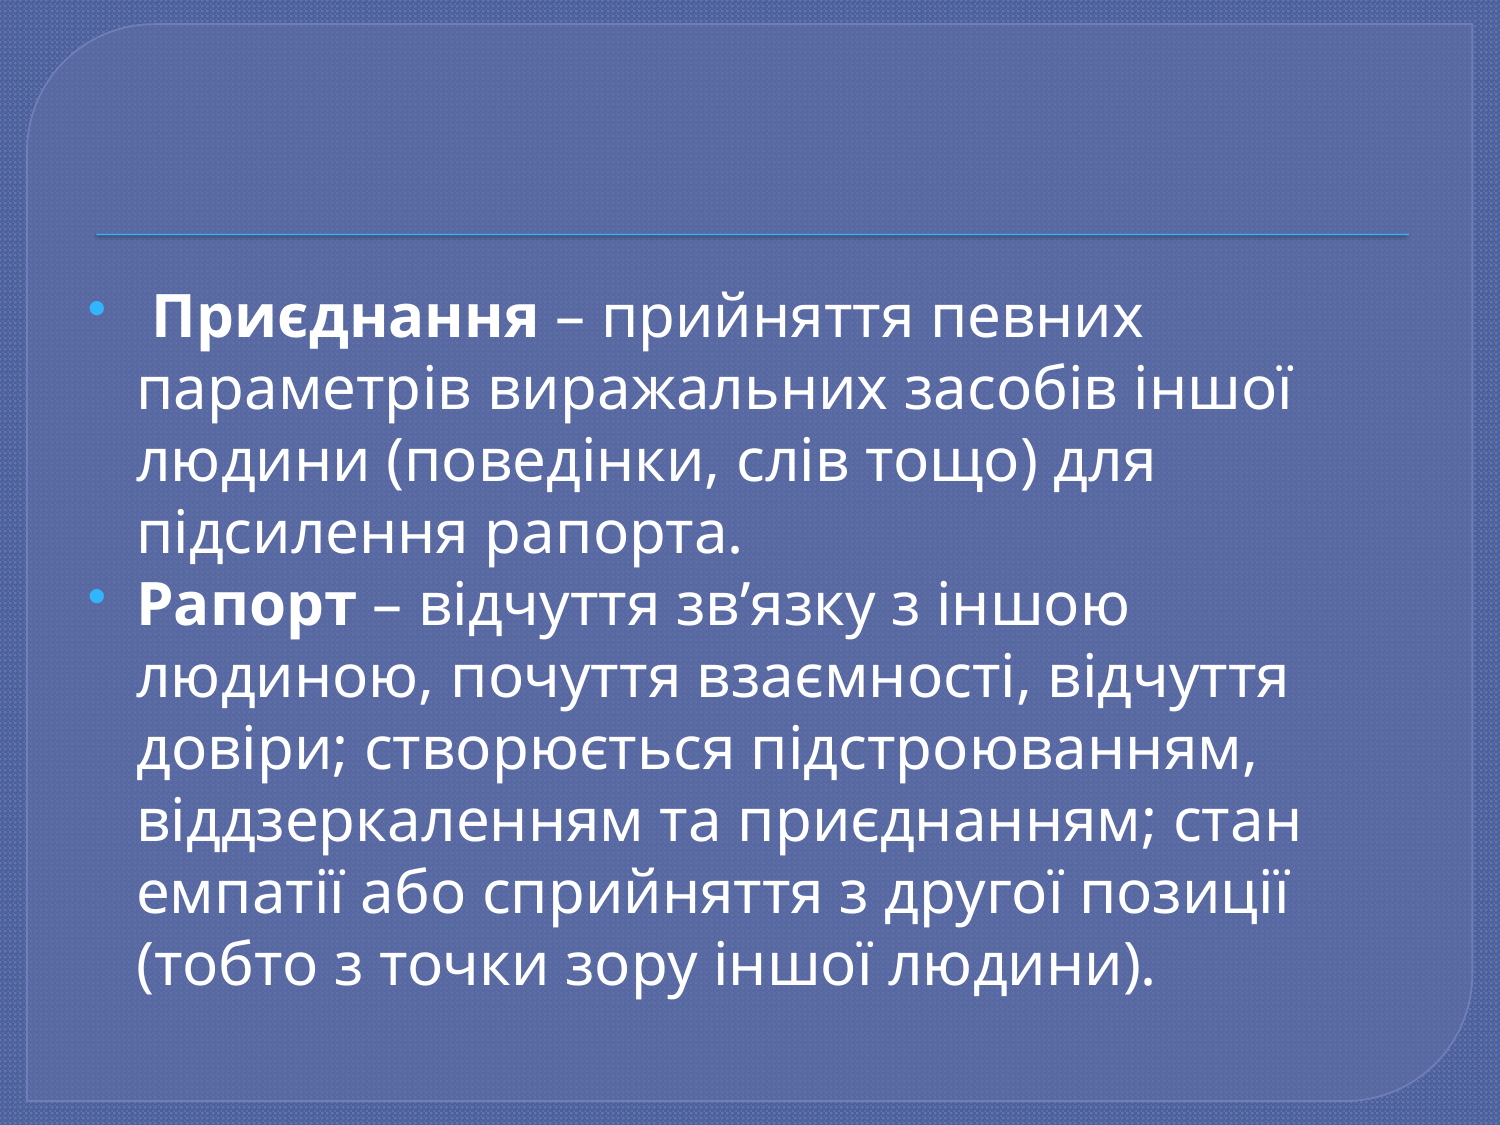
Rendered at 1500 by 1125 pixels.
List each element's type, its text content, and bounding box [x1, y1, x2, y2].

list Приєднання – прийняття певних параметрів виражальних засобів іншої людини (поведінки, слів тощо) для підсилення рапорта. Рапорт – відчуття зв’язку з іншою людиною, почуття взаємності, відчуття довіри; створюється підстроюванням, віддзеркаленням та приєднанням; стан емпатії або сприйняття з другої позиції (тобто з точки зору іншої людини). [75, 270, 1425, 1013]
